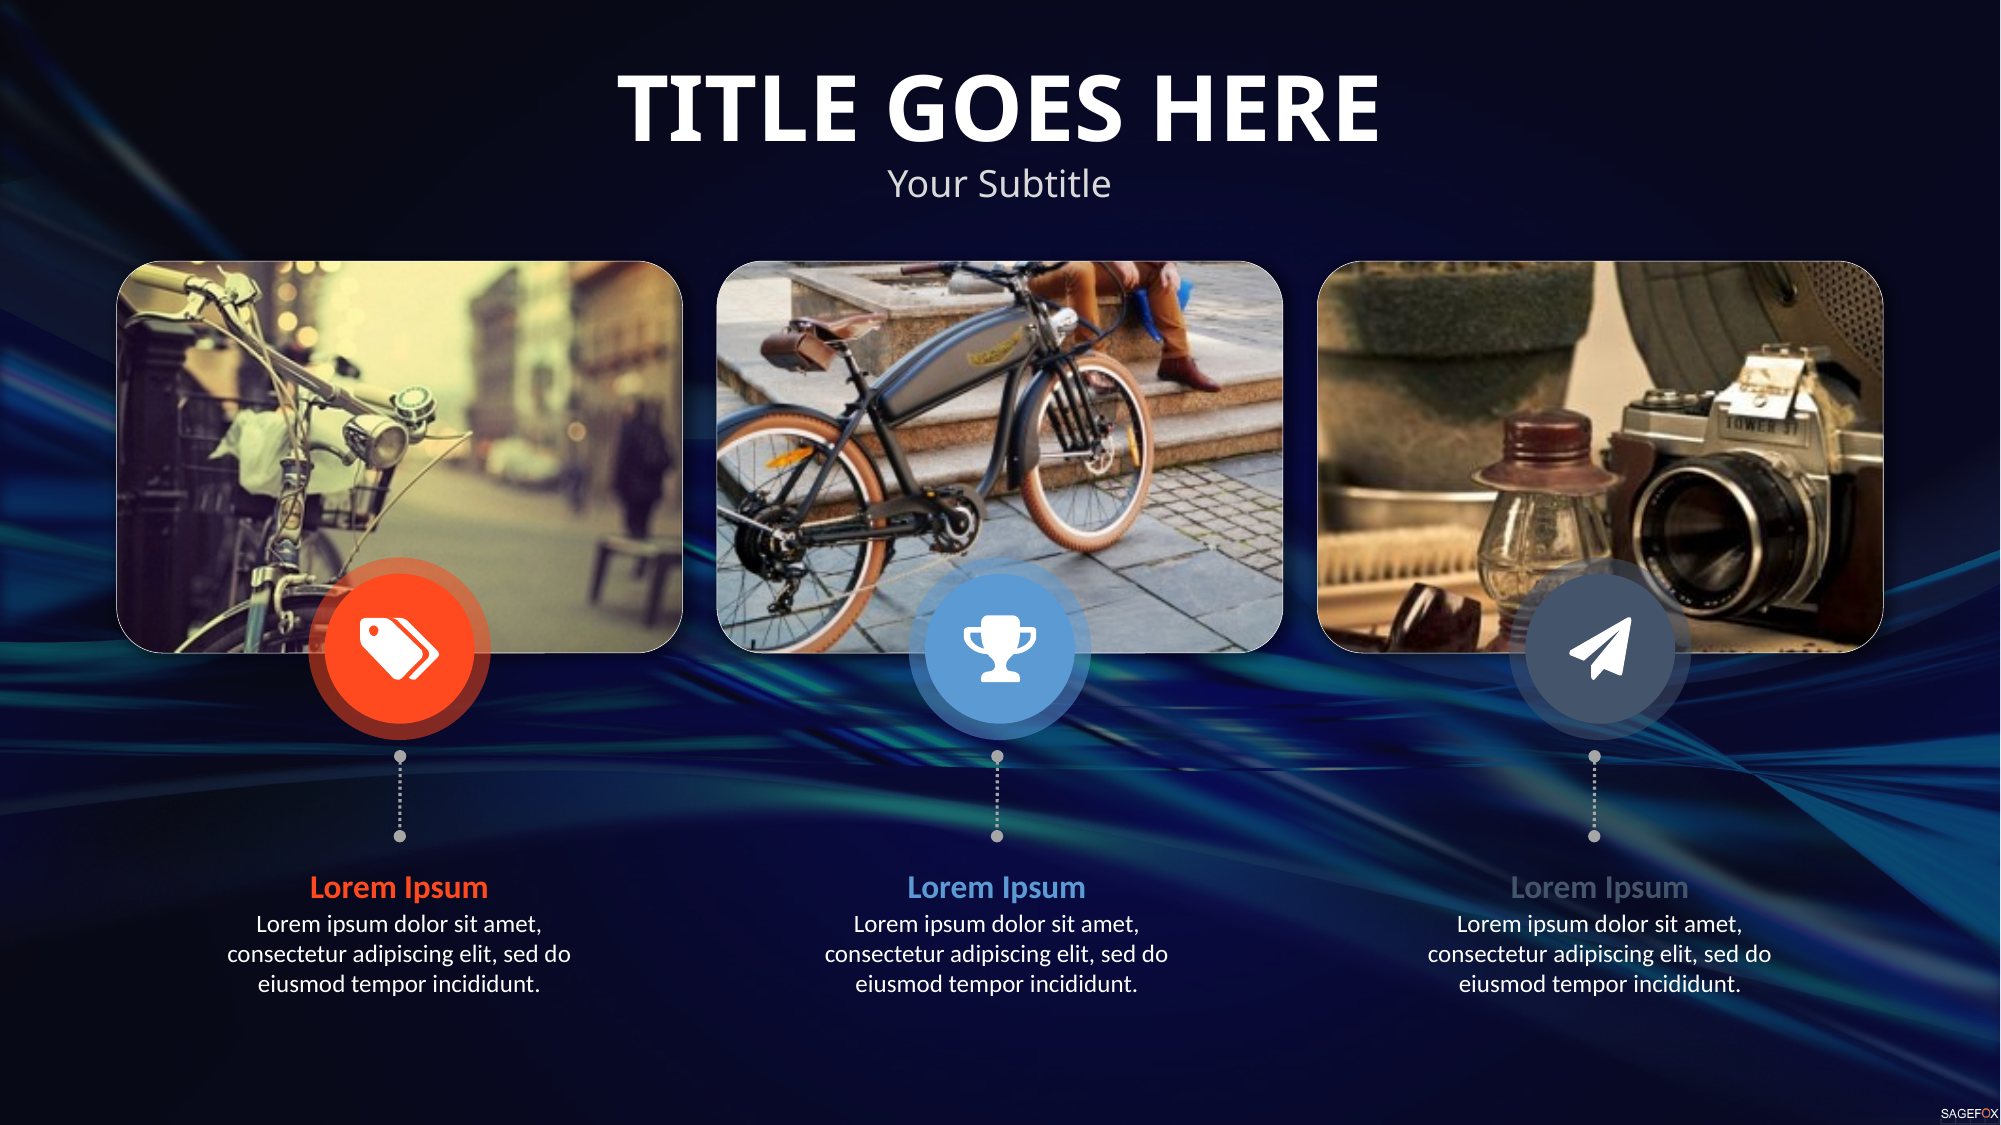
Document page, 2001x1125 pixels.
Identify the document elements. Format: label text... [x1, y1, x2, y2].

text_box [221, 865, 578, 999]
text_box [1508, 557, 1692, 740]
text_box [818, 865, 1176, 999]
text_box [308, 557, 491, 740]
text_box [1421, 865, 1779, 999]
picture [0, 0, 2001, 1125]
text_box TITLE GOES HERE Your Subtitle [548, 42, 1452, 212]
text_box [908, 557, 1092, 740]
